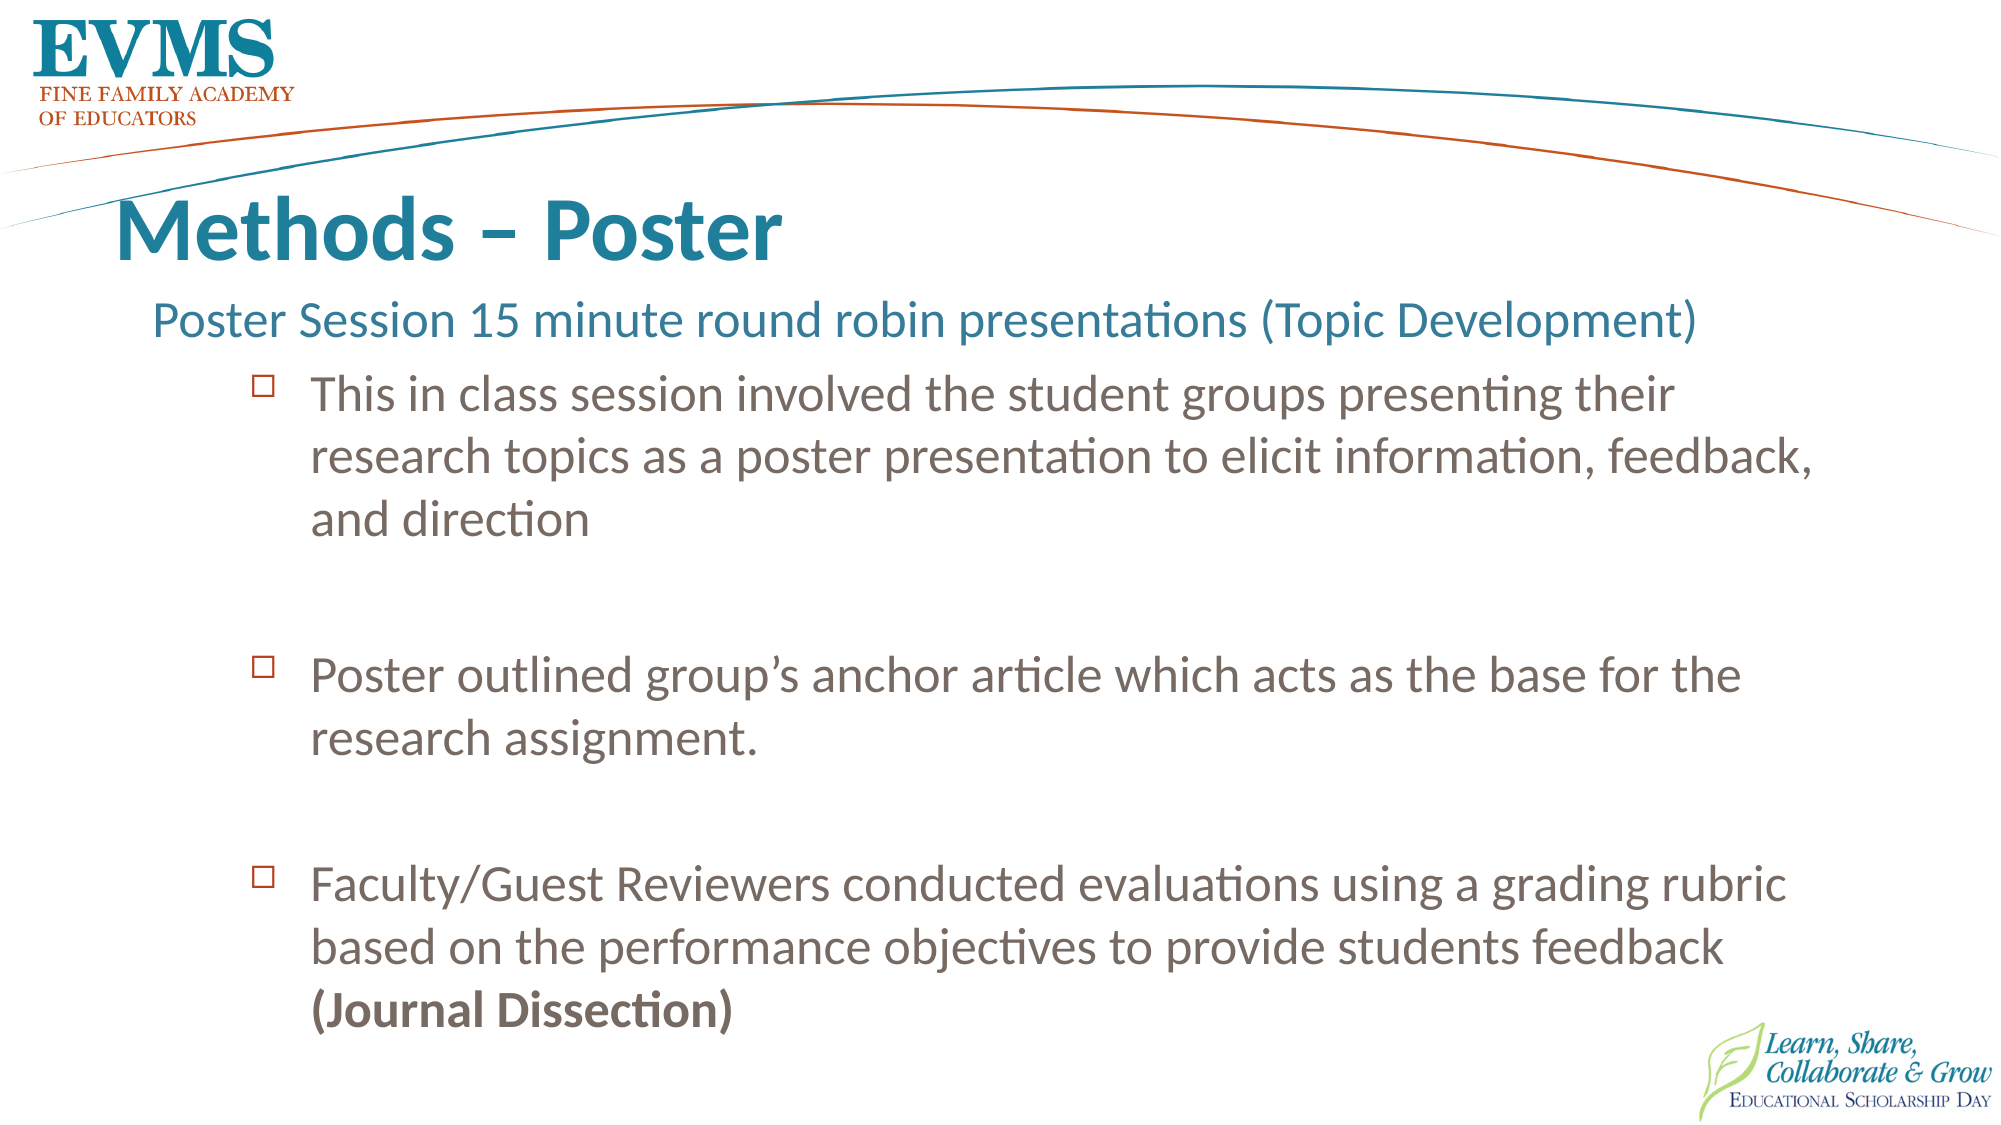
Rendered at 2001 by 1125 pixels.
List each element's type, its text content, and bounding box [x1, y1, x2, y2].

list Poster Session 15 minute round robin presentations (Topic Development) This in class session involved the student groups presenting their research topics as a poster presentation to elicit information, feedback, and direction Poster outlined group’s anchor article which acts as the base for the research assignment. Faculty/Guest Reviewers conducted evaluations using a grading rubric based on the performance objectives to provide students feedback (Journal Dissection) [137, 277, 1863, 1049]
picture [1690, 1020, 2000, 1125]
title Methods – Poster [99, 161, 1900, 295]
picture [0, 0, 2000, 237]
